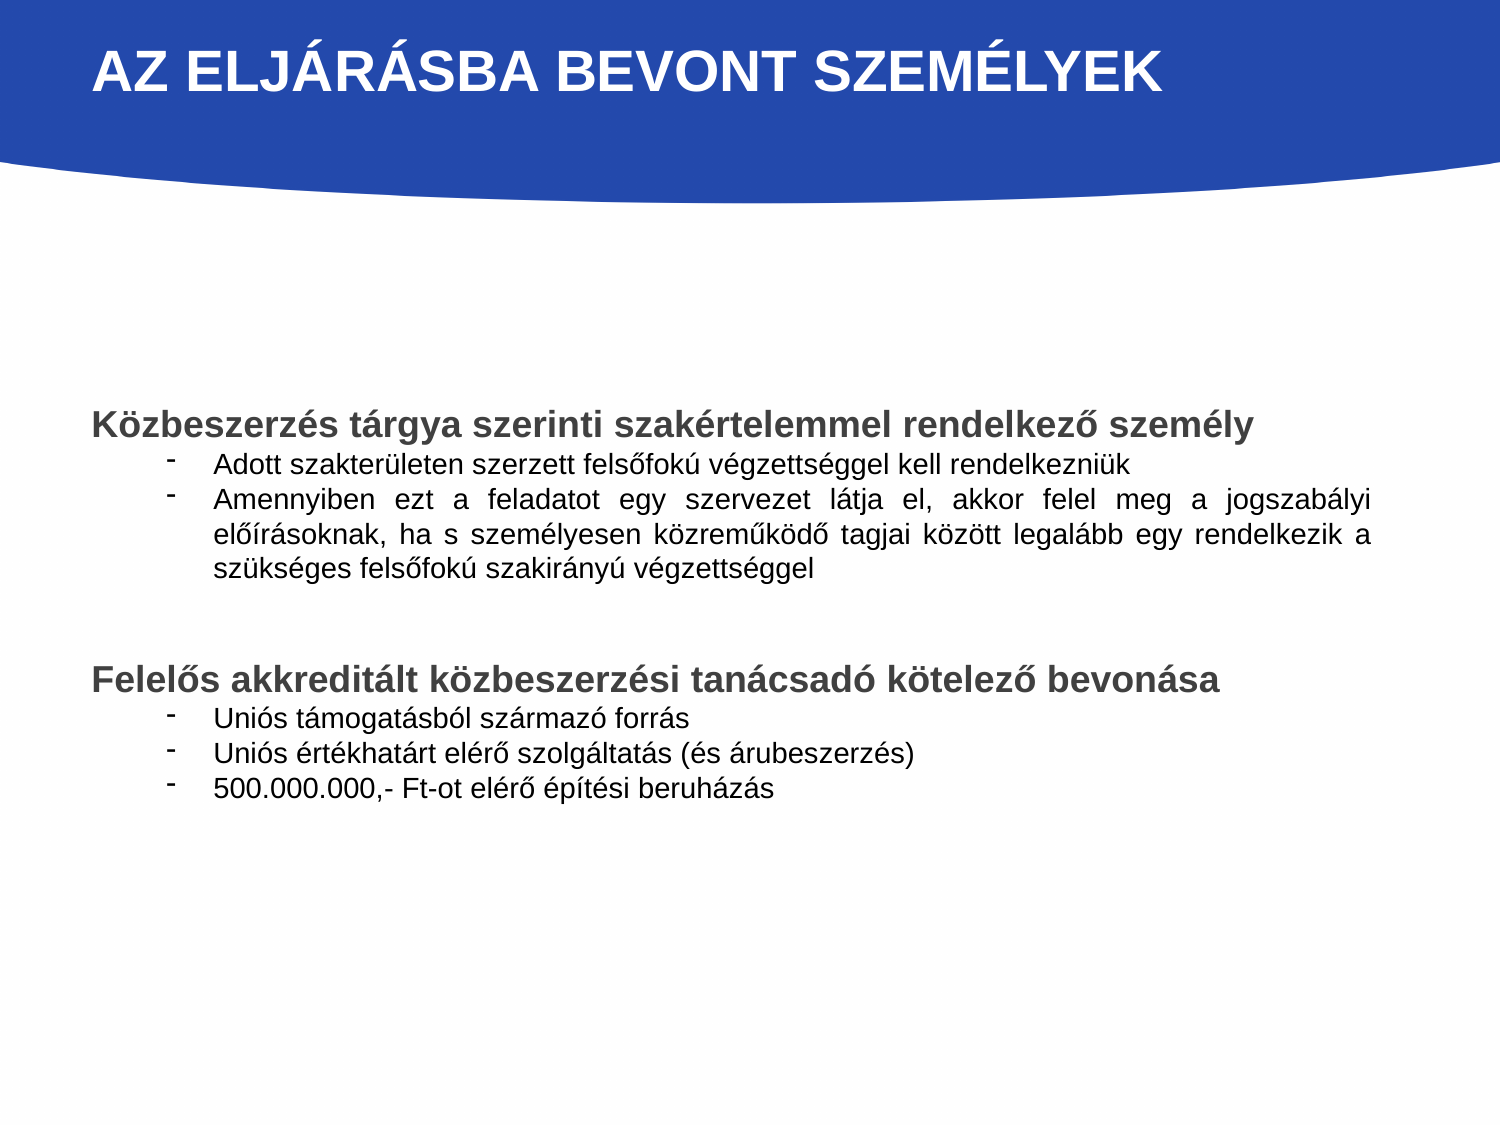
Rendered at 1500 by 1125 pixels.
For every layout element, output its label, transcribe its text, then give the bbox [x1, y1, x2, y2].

title Az eljárásba bevont személyek [76, 25, 1341, 178]
picture [0, 0, 1500, 1125]
text_box Közbeszerzés tárgya szerinti szakértelemmel rendelkező személy Adott szakterületen szerzett felsőfokú végzettséggel kell rendelkezniük Amennyiben ezt a feladatot egy szervezet látja el, akkor felel meg a jogszabályi előírásoknak, ha s személyesen közreműködő tagjai között legalább egy rendelkezik a szükséges felsőfokú szakirányú végzettséggel Felelős akkreditált közbeszerzési tanácsadó kötelező bevonása Uniós támogatásból származó forrás Uniós értékhatárt elérő szolgáltatás (és árubeszerzés) 500.000.000,- Ft-ot elérő építési beruházás [76, 302, 1388, 847]
